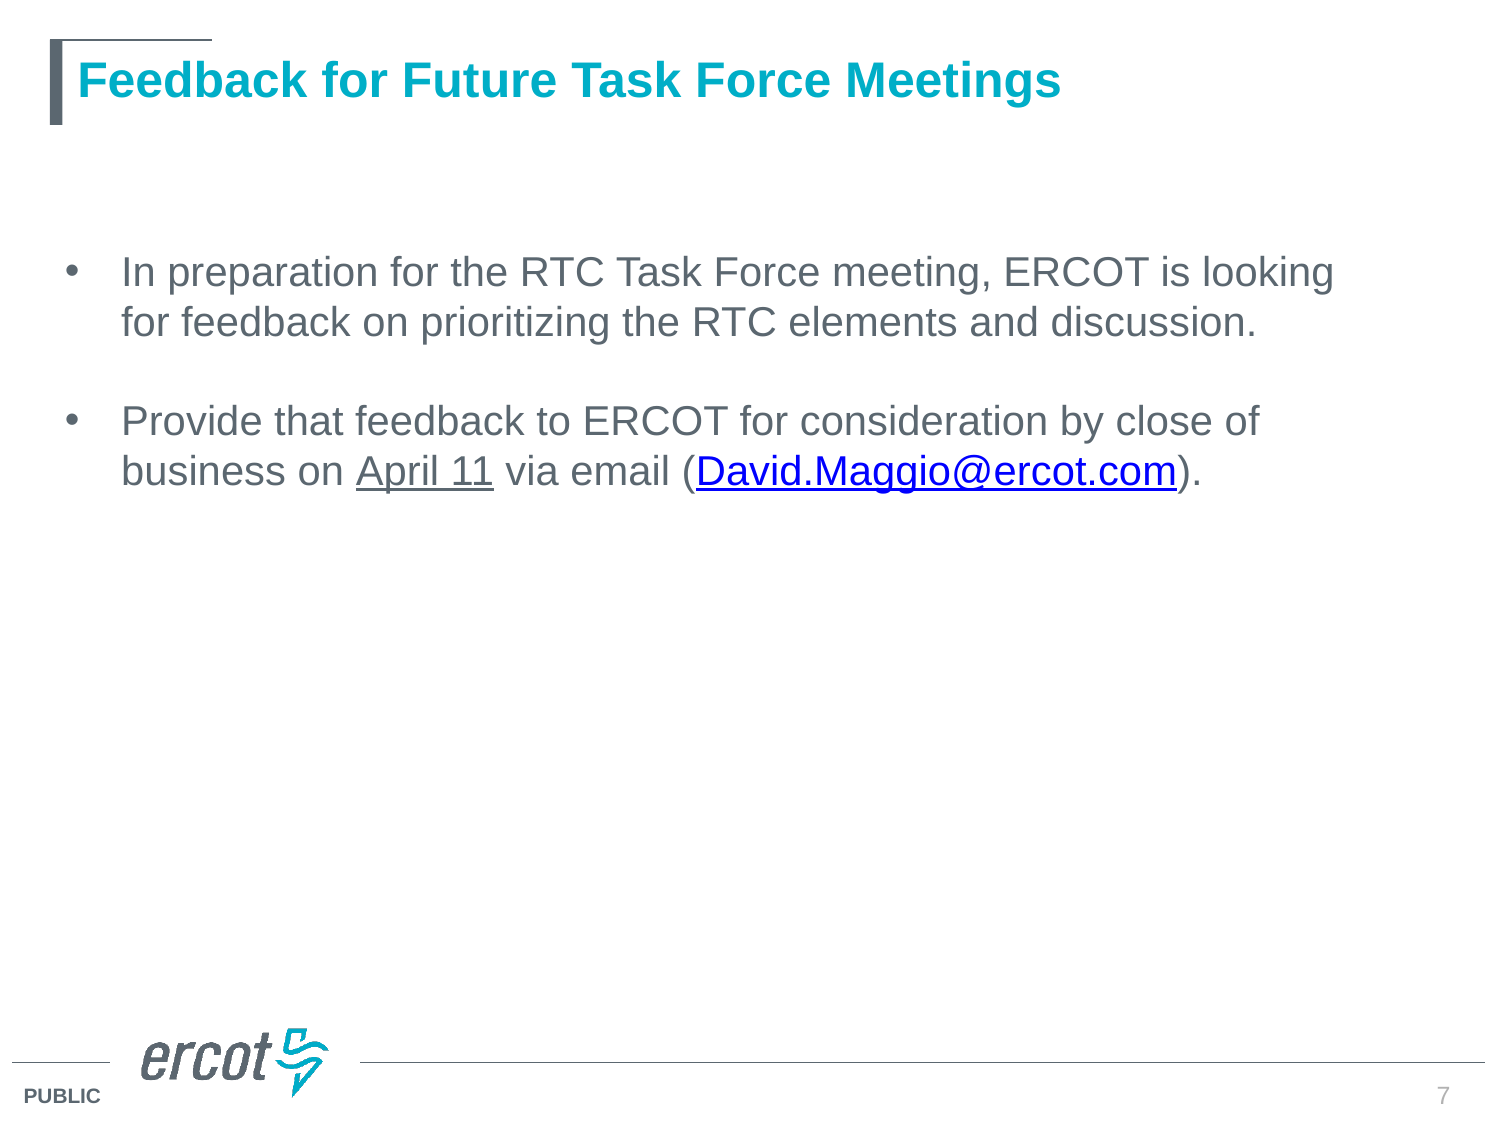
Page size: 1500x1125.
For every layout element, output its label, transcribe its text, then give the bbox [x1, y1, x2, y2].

slide_number 7 [1400, 1076, 1488, 1113]
list In preparation for the RTC Task Force meeting, ERCOT is looking for feedback on prioritizing the RTC elements and discussion. Provide that feedback to ERCOT for consideration by close of business on April 11 via email (David.Maggio@ercot.com). [50, 237, 1400, 992]
picture [137, 1024, 332, 1100]
title Feedback for Future Task Force Meetings [62, 39, 1450, 125]
